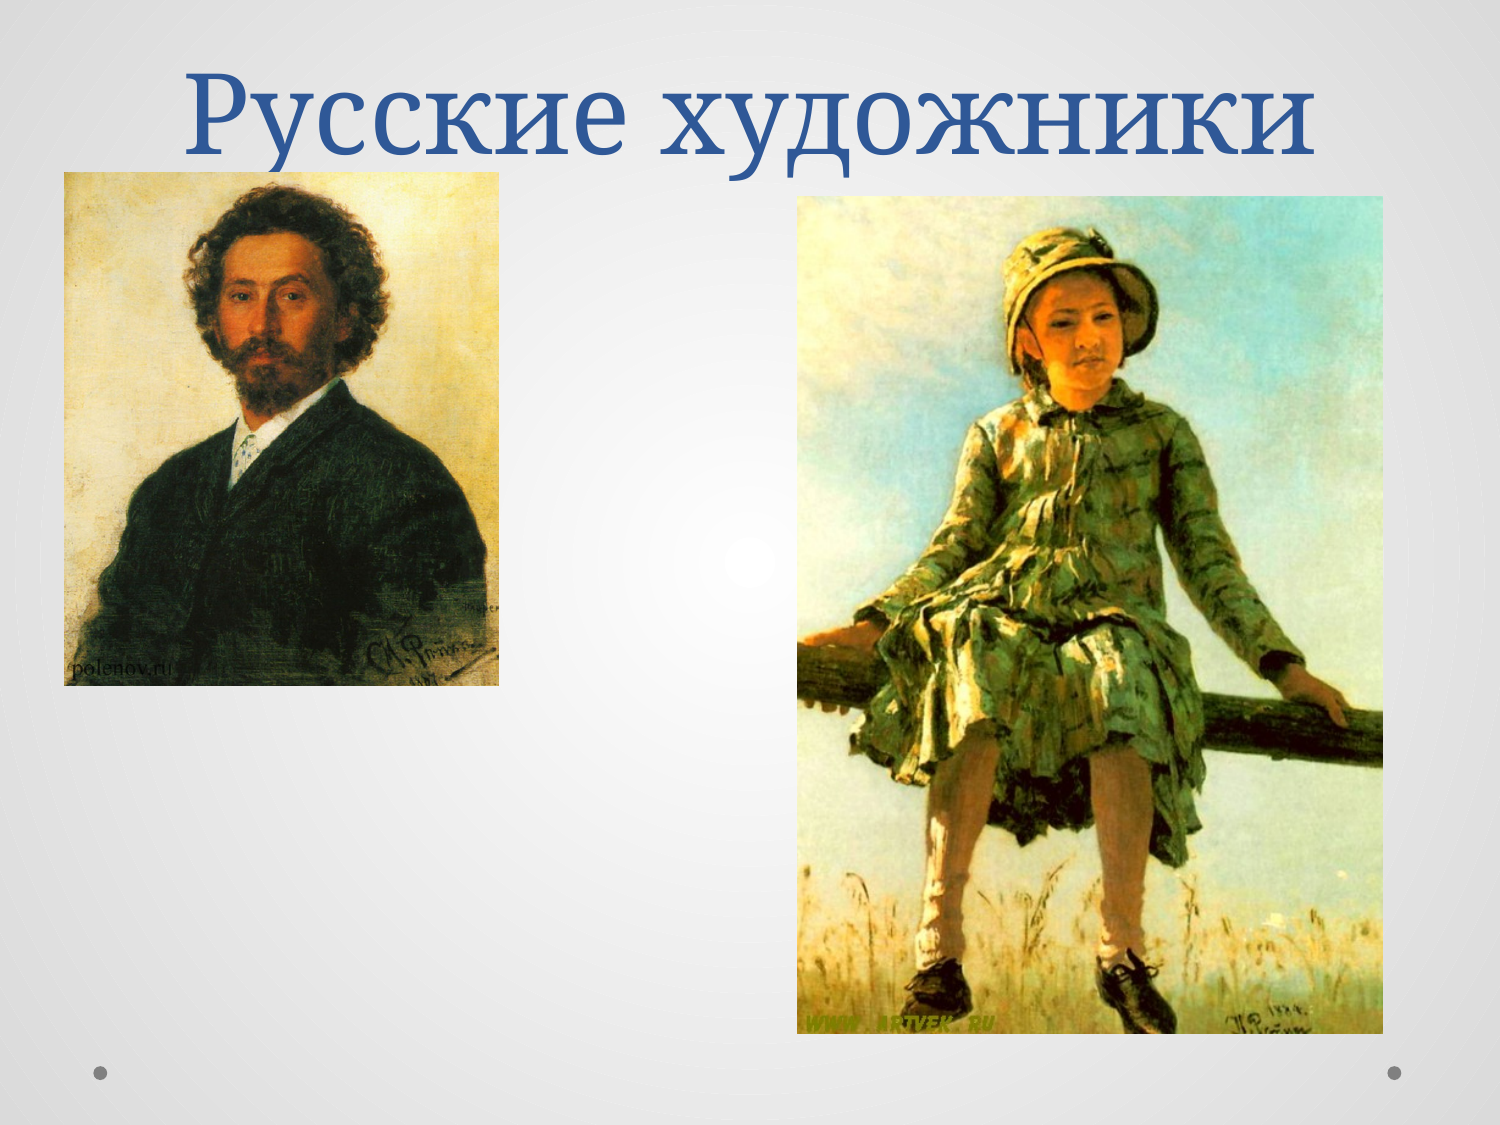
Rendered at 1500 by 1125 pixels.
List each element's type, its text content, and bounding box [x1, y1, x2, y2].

title Русские художники [75, 45, 1425, 185]
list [64, 172, 500, 687]
picture [796, 195, 1383, 1034]
